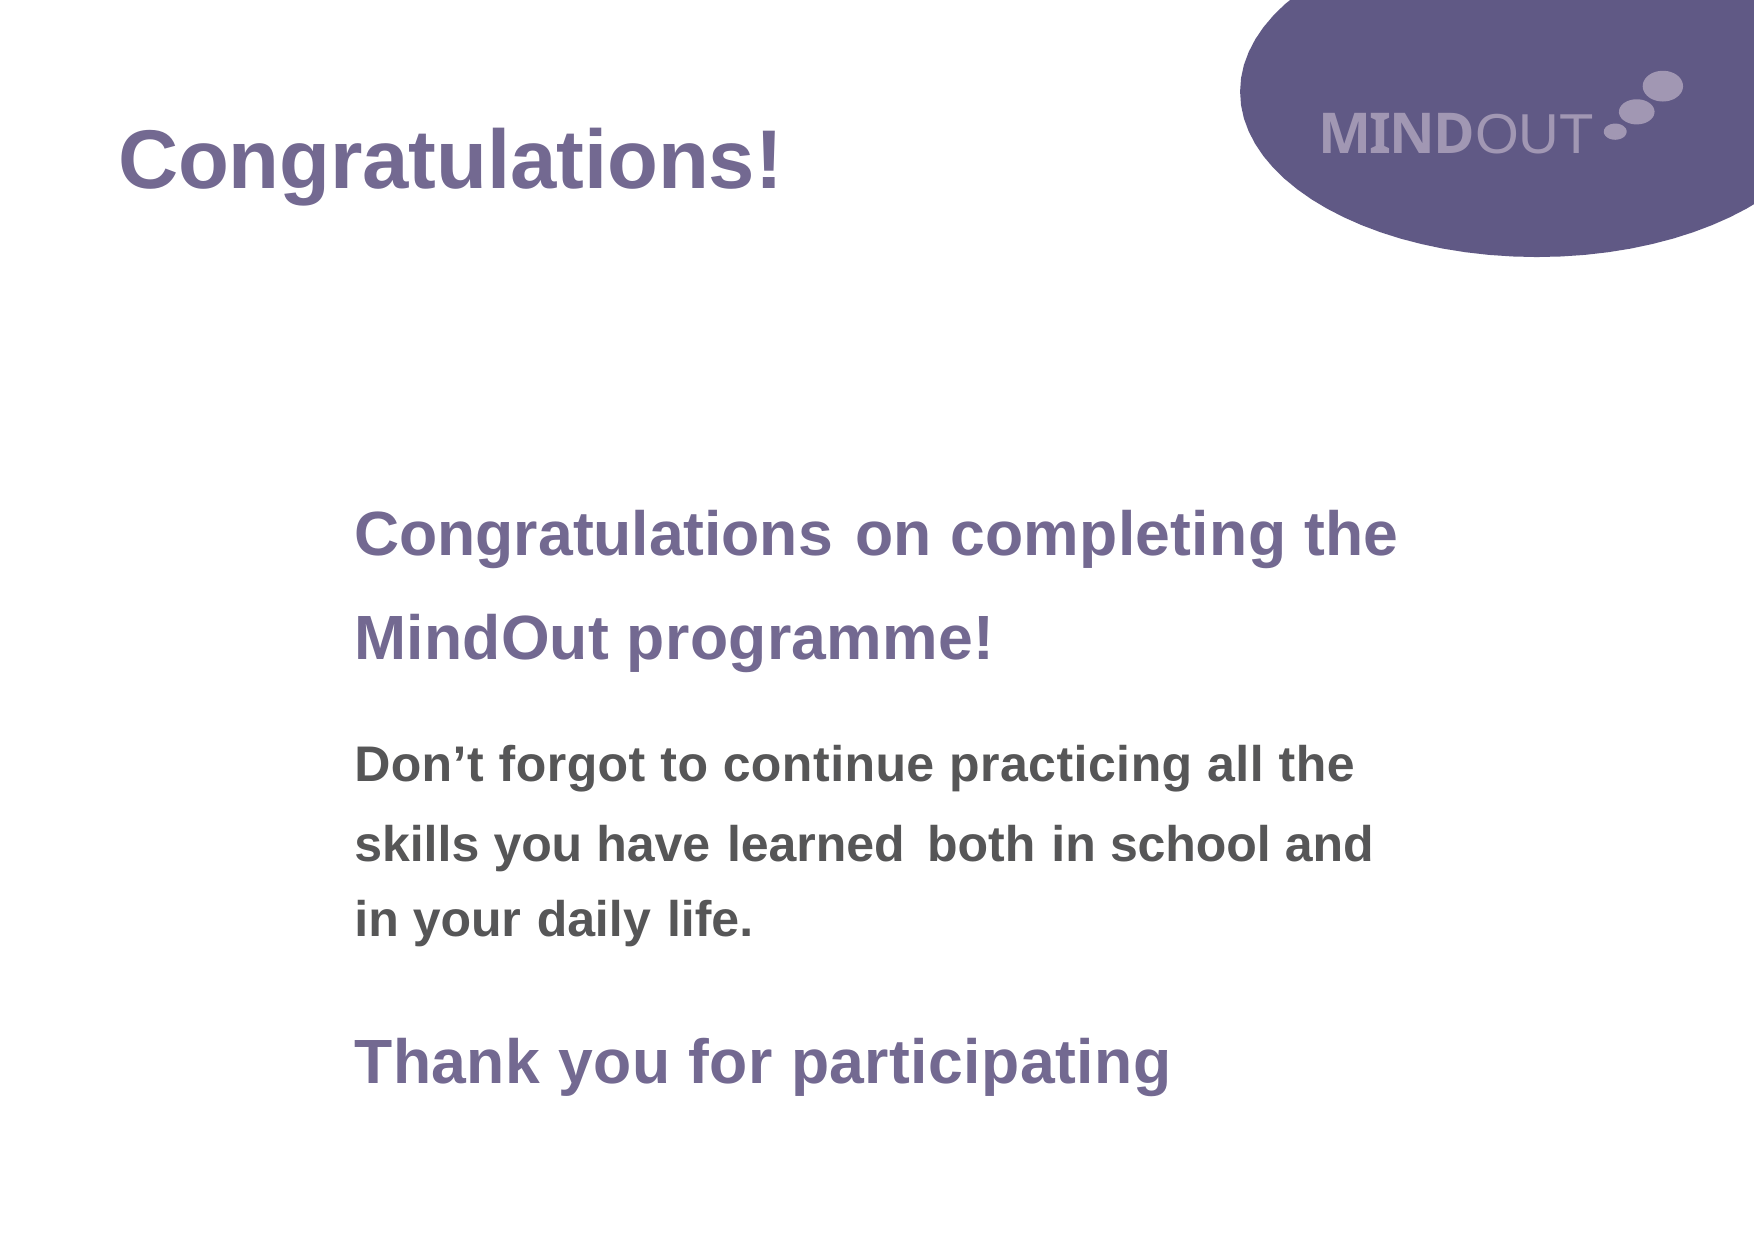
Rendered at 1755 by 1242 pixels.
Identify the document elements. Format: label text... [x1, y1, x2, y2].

text_box [1603, 123, 1627, 140]
text_box Thank you for participating [352, 1025, 1190, 1093]
text_box [1642, 70, 1684, 102]
text_box [1240, 0, 1754, 258]
text_box on completing the [853, 498, 1416, 565]
text_box Don’t forgot to continue practicing all the skills you have learned both in school and in your daily life. [352, 734, 1440, 939]
text_box Congratulations [352, 498, 848, 565]
text_box Congratulations! [116, 113, 804, 202]
text_box MINDOUT [1316, 101, 1601, 162]
text_box MindOut programme! [352, 602, 1012, 669]
text_box [1618, 99, 1655, 125]
